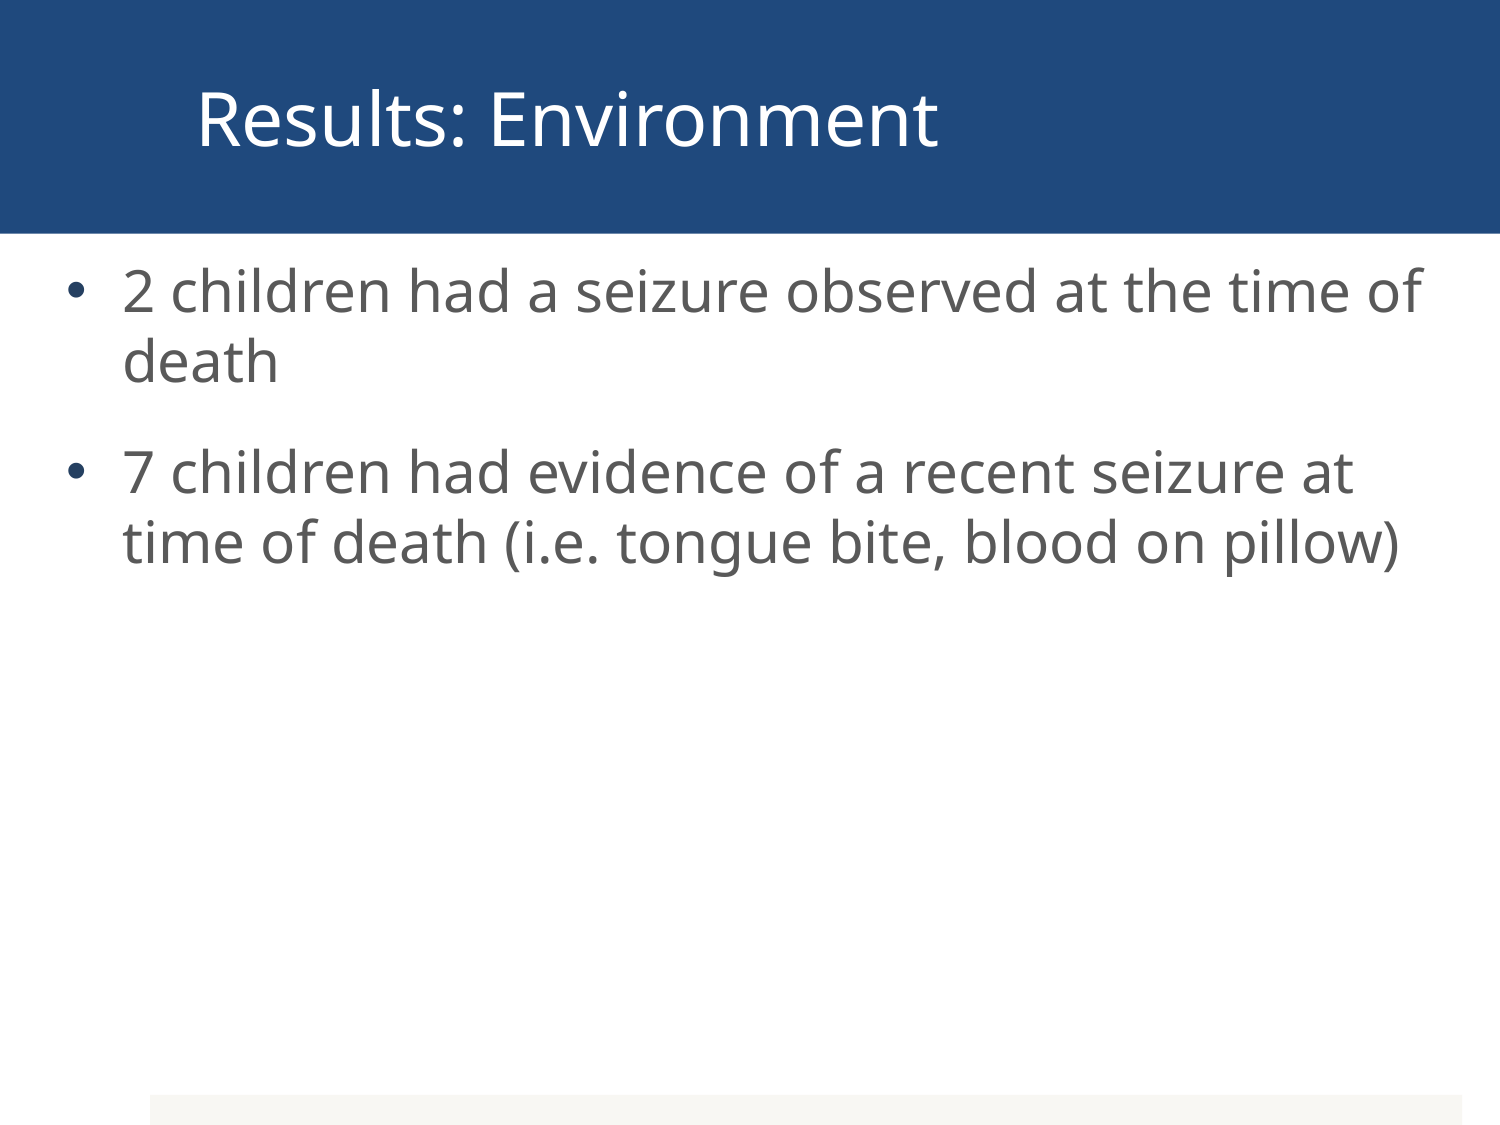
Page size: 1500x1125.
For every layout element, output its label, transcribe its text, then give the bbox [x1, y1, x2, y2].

title Results: Environment [0, 0, 1500, 234]
list 2 children had a seizure observed at the time of death 7 children had evidence of a recent seizure at time of death (i.e. tongue bite, blood on pillow) [51, 246, 1500, 1082]
